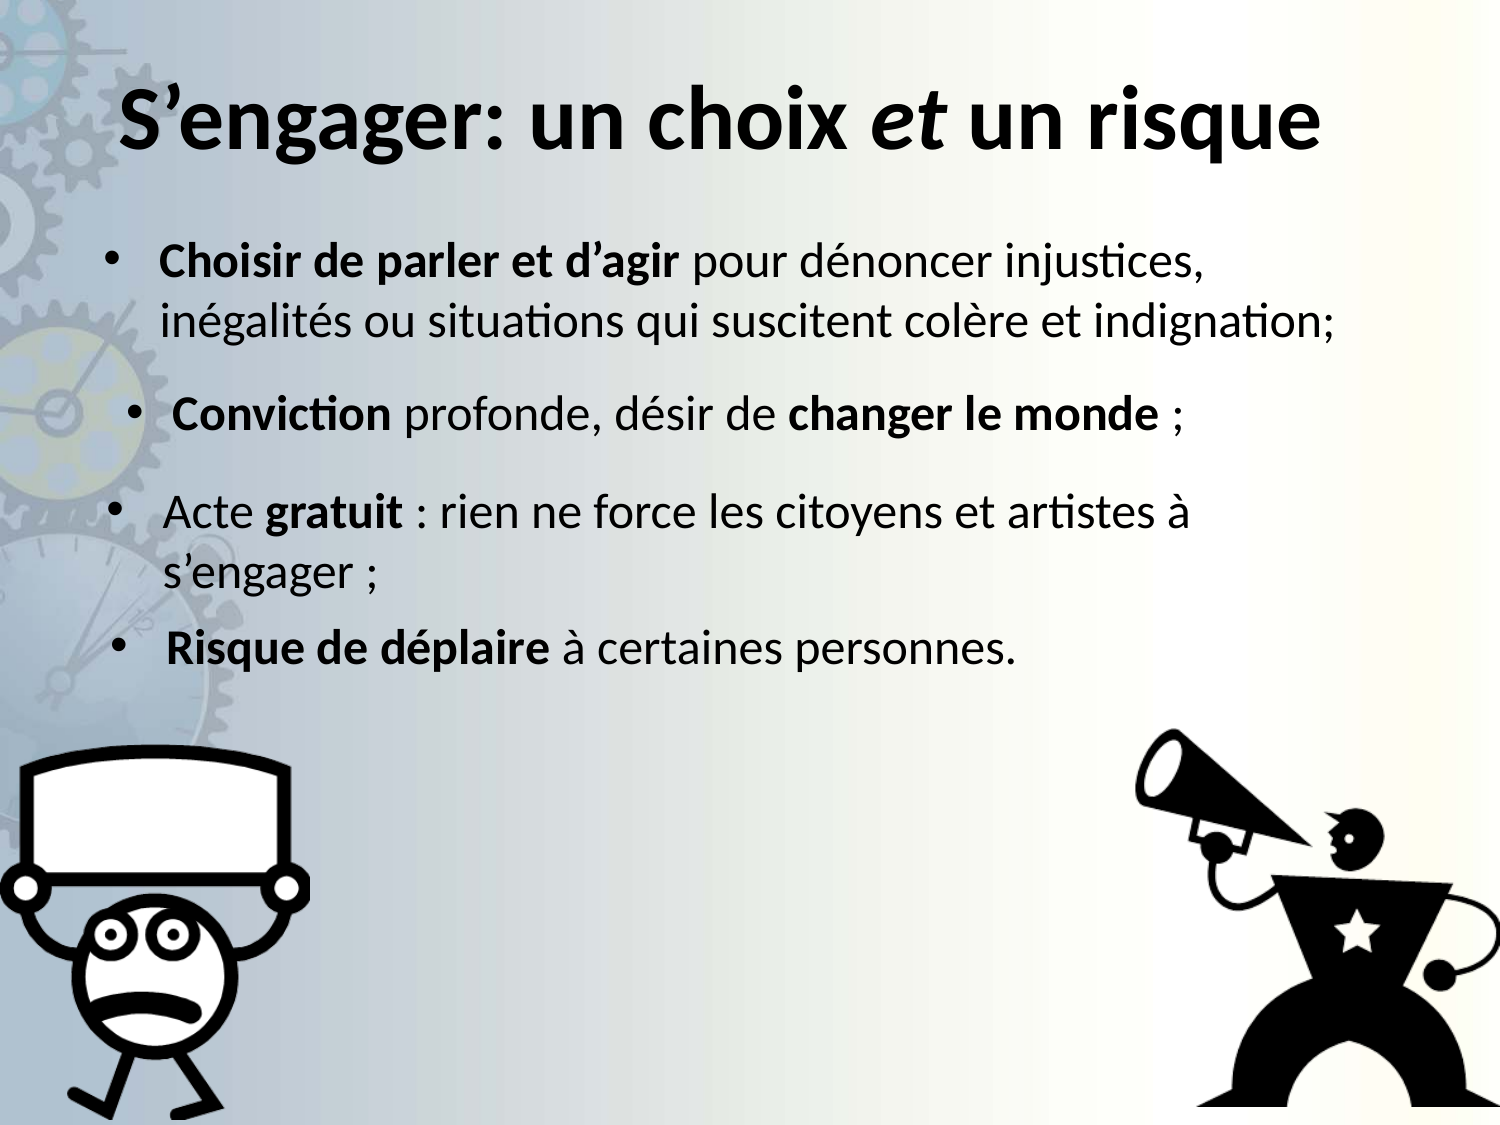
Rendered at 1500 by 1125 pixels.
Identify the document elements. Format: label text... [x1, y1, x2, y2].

text_box Conviction profonde, désir de changer le monde ; [111, 373, 1325, 449]
picture [0, 0, 1500, 1125]
text_box Risque de déplaire à certaines personnes. [95, 606, 1428, 682]
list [1133, 727, 1500, 1107]
text_box Acte gratuit : rien ne force les citoyens et artistes à s’engager ; [91, 470, 1353, 606]
text_box Choisir de parler et d’agir pour dénoncer injustices, inégalités ou situations qui suscitent colère et indignation; [88, 219, 1420, 355]
title S’engager: un choix et un risque [56, 30, 1407, 195]
